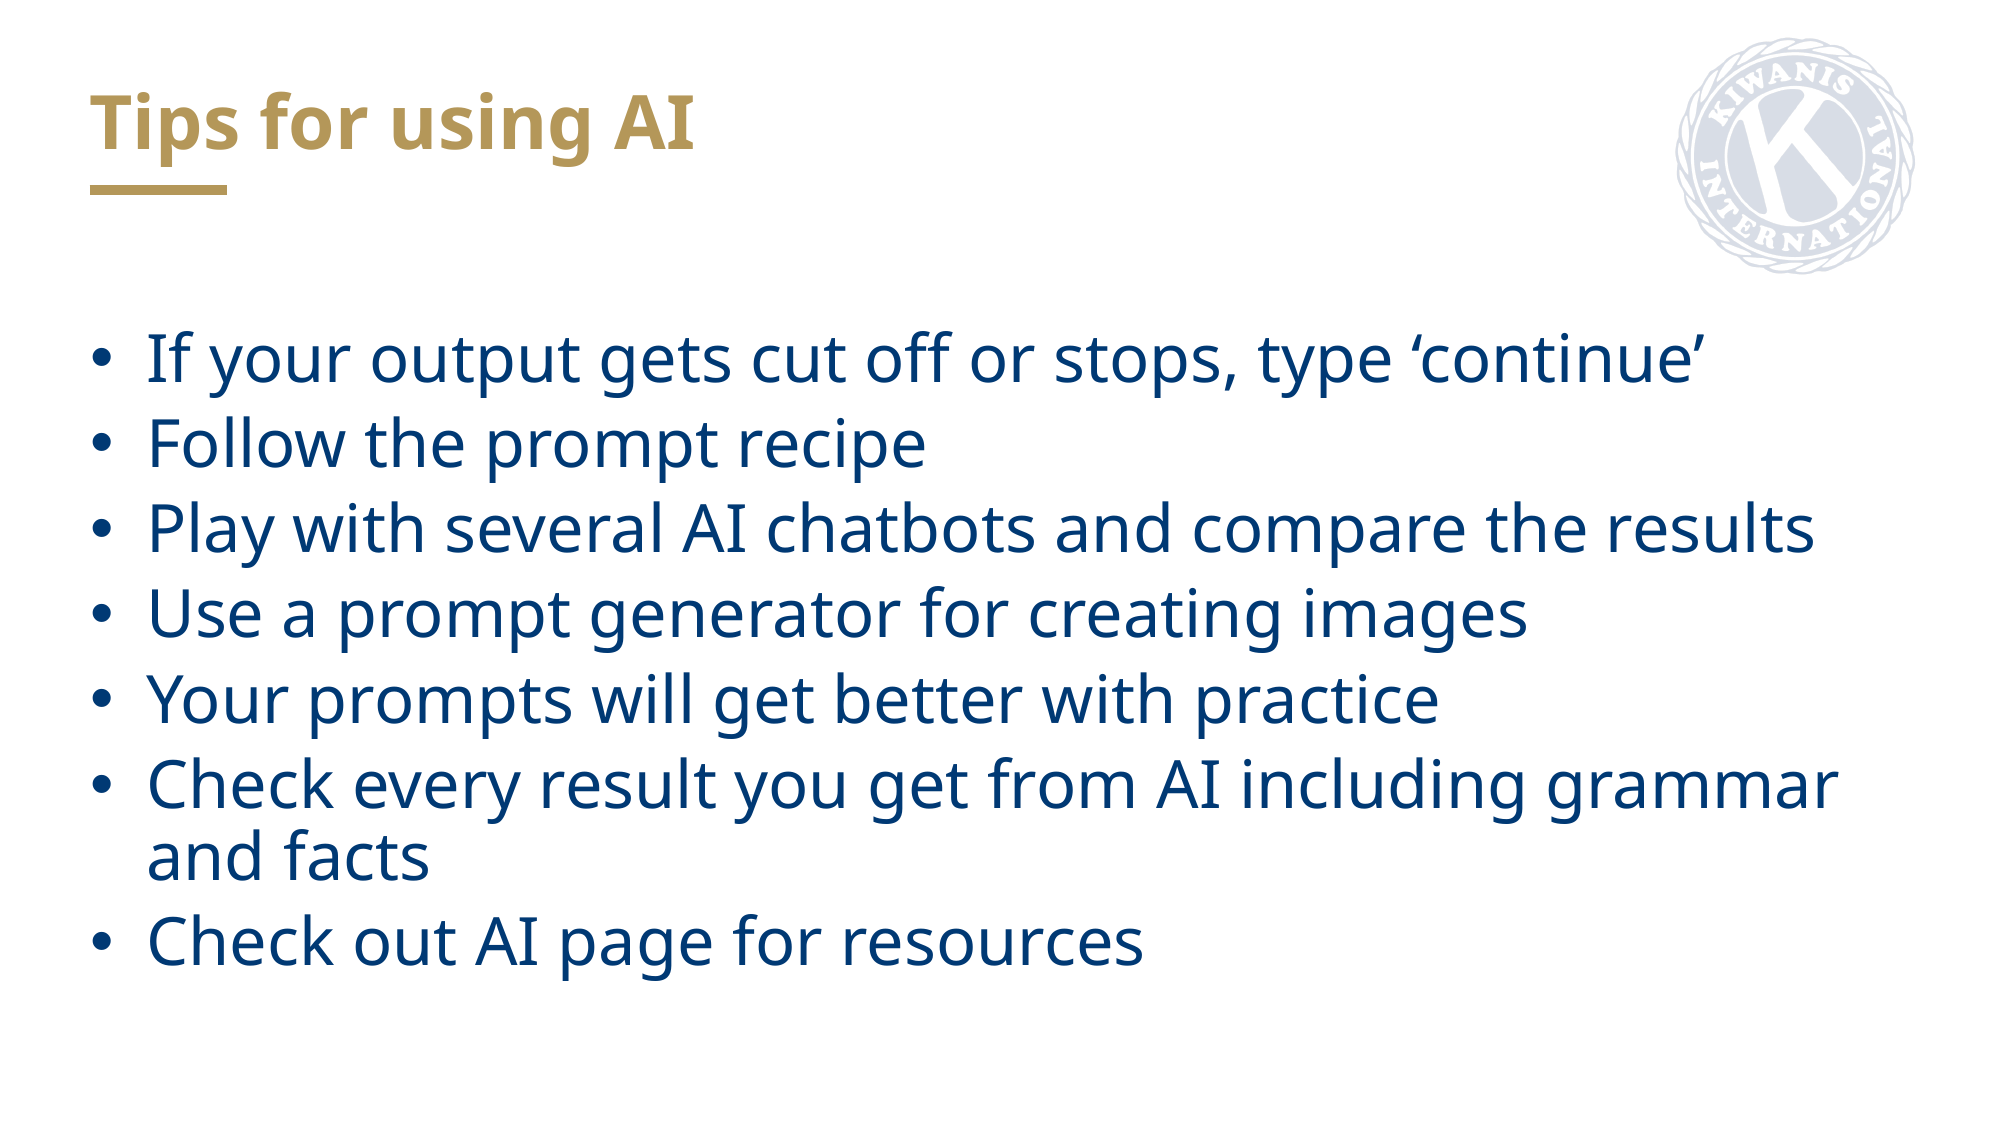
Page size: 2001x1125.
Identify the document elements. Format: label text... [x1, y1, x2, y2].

list Tips for using AI [74, 77, 1925, 165]
list If your output gets cut off or stops, type ‘continue’ Follow the prompt recipe Play with several AI chatbots and compare the results Use a prompt generator for creating images Your prompts will get better with practice Check every result you get from AI including grammar and facts Check out AI page for resources [75, 309, 1926, 1048]
